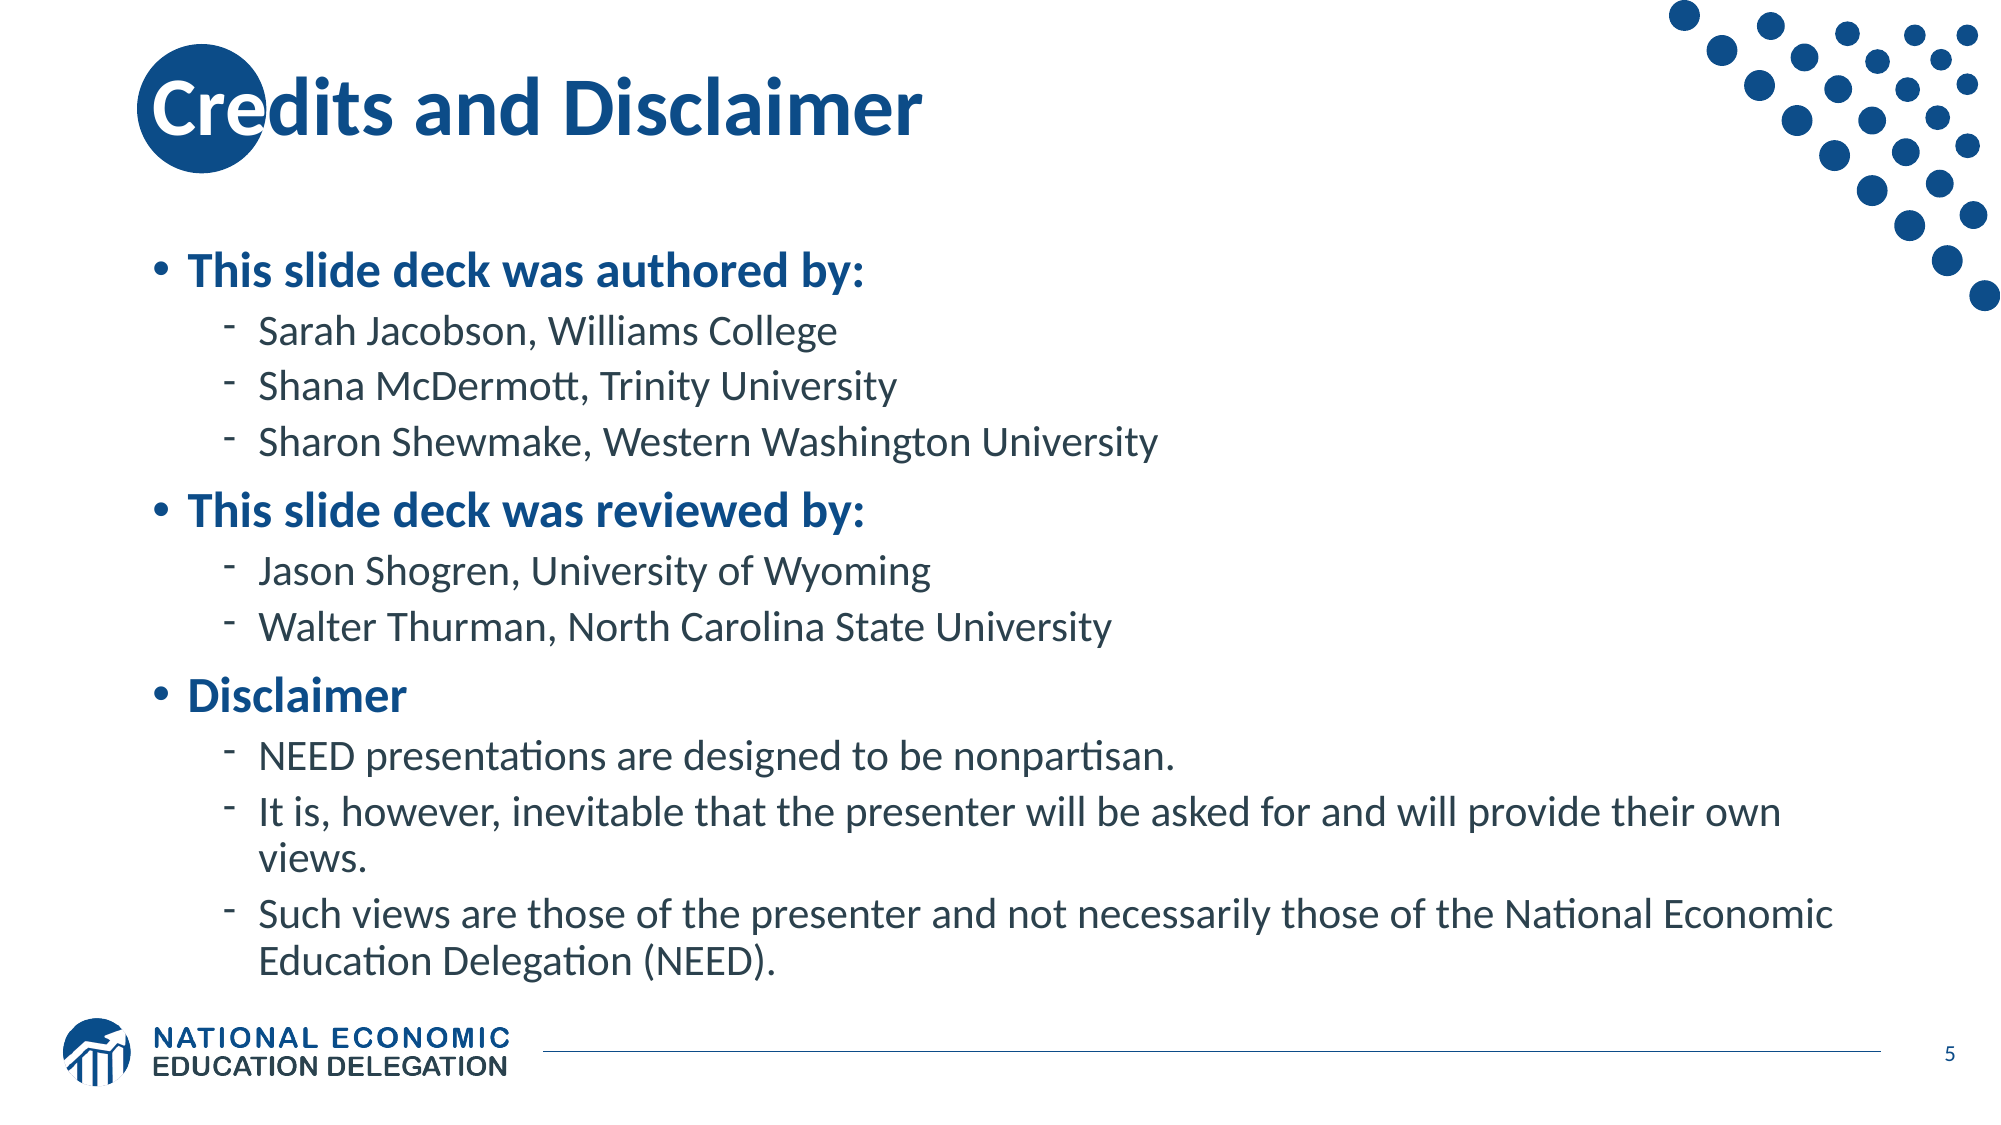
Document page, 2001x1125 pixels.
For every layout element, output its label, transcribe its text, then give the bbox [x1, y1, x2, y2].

title Credits and Disclaimer [137, 0, 1863, 218]
slide_number 5 [1521, 1022, 1972, 1082]
picture [55, 1013, 520, 1091]
list This slide deck was authored by: Sarah Jacobson, Williams College Shana McDermott, Trinity University Sharon Shewmake, Western Washington University This slide deck was reviewed by: Jason Shogren, University of Wyoming Walter Thurman, North Carolina State University Disclaimer NEED presentations are designed to be nonpartisan. It is, however, inevitable that the presenter will be asked for and will provide their own views. Such views are those of the presenter and not necessarily those of the National Economic Education Delegation (NEED). [137, 232, 1863, 997]
